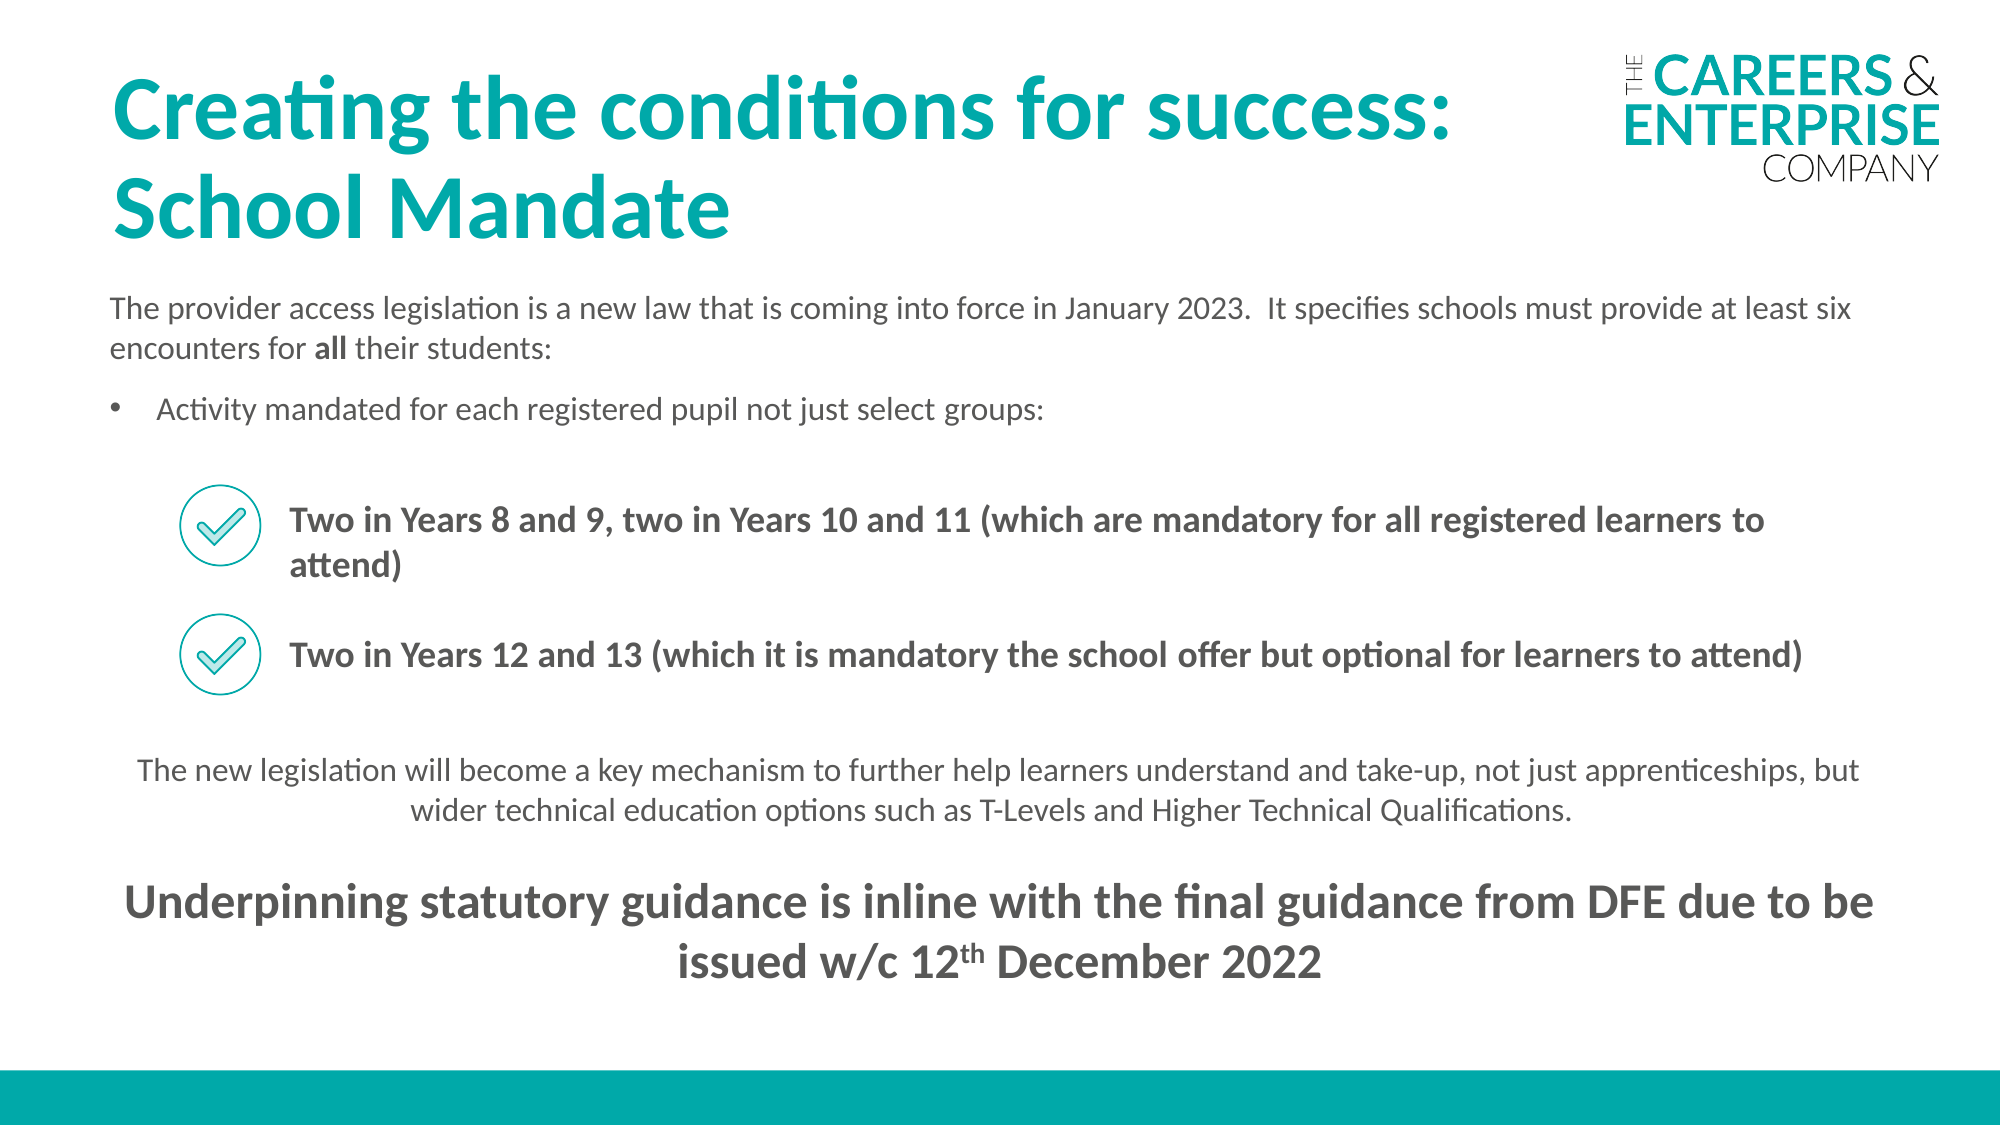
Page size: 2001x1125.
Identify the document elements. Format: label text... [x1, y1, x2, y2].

text_box Two in Years 8 and 9, two in Years 10 and 11 (which are mandatory for all registered learners to attend) Two in Years 12 and 13 (which it is mandatory the school offer but optional for learners to attend) [274, 487, 1824, 683]
picture [176, 610, 265, 699]
title Creating the conditions for success: School Mandate [98, 50, 1824, 269]
picture [1824, 54, 1939, 182]
picture [176, 481, 265, 570]
text_box The provider access legislation is a new law that is coming into force in January 2023. It specifies schools must provide at least six encounters for all their students: Activity mandated for each registered pupil not just select groups: The new legislation will become a key mechanism to further help learners understand and take-up, not just apprenticeships, but wider technical education options such as T-Levels and Higher Technical Qualifications. Underpinning statutory guidance is inline with the final guidance from DFE due to be issued w/c 12th December 2022 [94, 279, 1906, 996]
